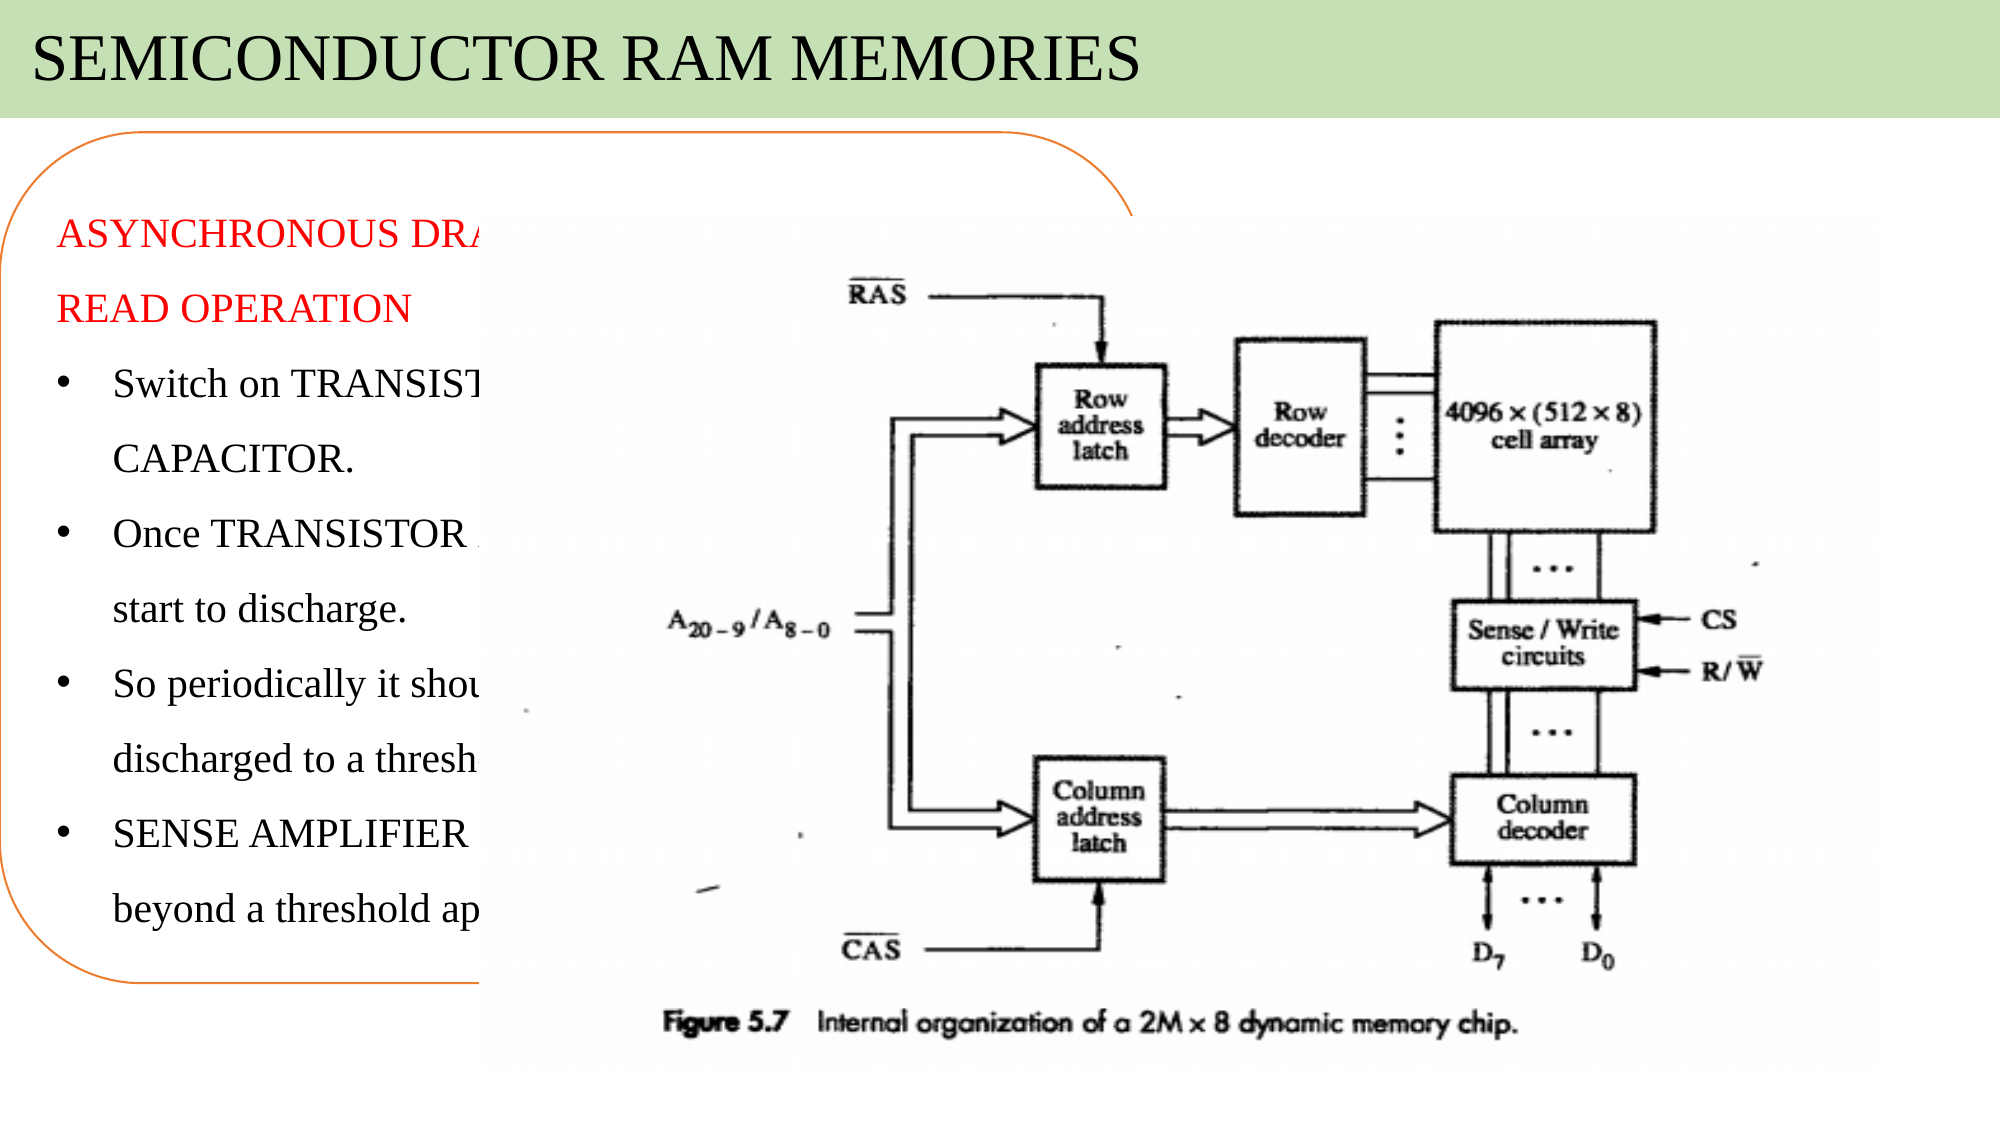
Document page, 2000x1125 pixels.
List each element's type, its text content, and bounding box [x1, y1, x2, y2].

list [479, 216, 1882, 1072]
text_box SEMICONDUCTOR RAM MEMORIES [0, 0, 2000, 118]
text_box ASYNCHRONOUS DRAMS READ OPERATION Switch on TRANSISTOR and apply proper VOLTAGE to CAPACITOR. Once TRANSISTOR is switched off CAPACITOR will start to discharge. So periodically it shouold be refreshed after it id discharged to a threshold. SENSE AMPLIFIER will sence the charge and if it goes beyond a threshold appropriate actions will be taken. [0, 131, 1133, 985]
